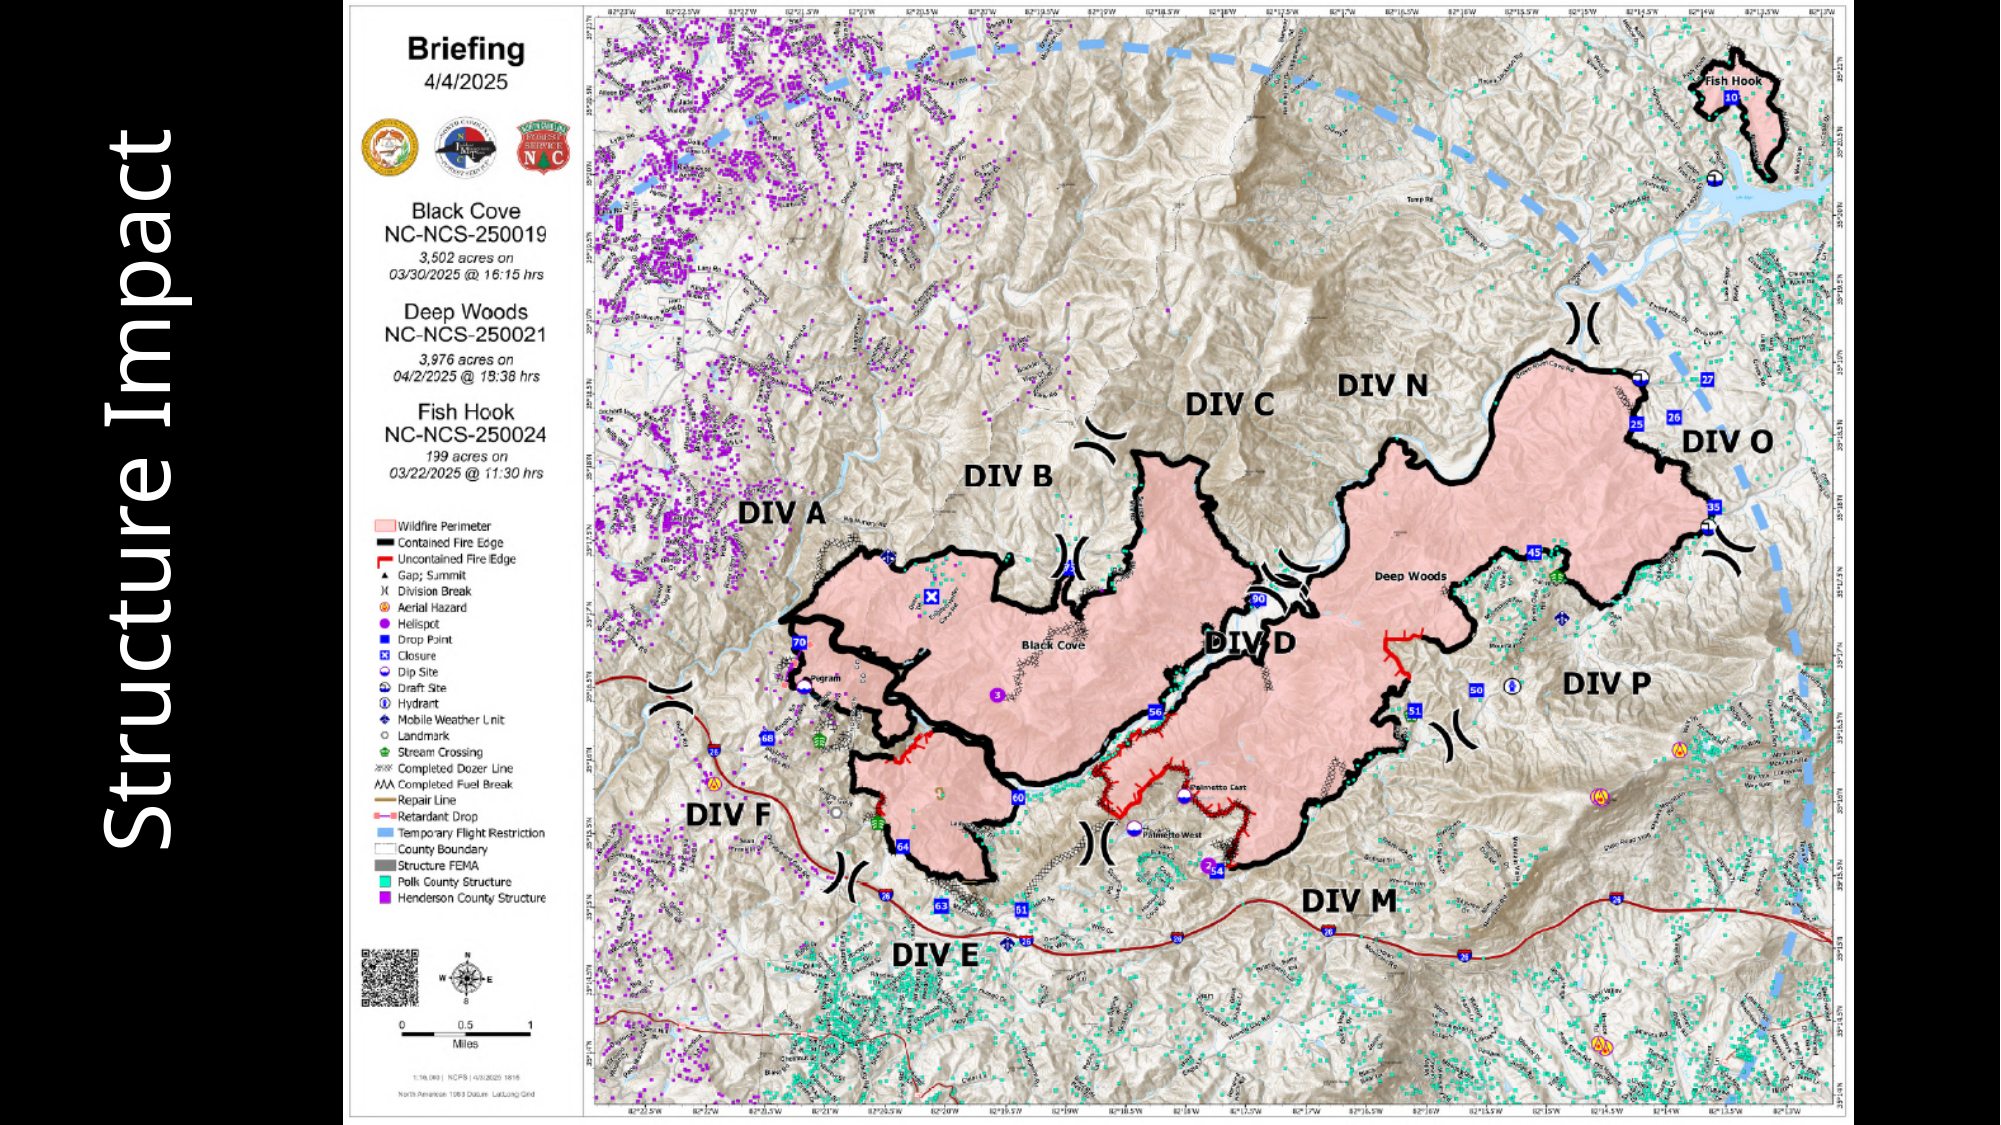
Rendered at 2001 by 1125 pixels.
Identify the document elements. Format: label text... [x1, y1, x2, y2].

title Structure Impact [31, 37, 250, 869]
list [342, 0, 1855, 1125]
